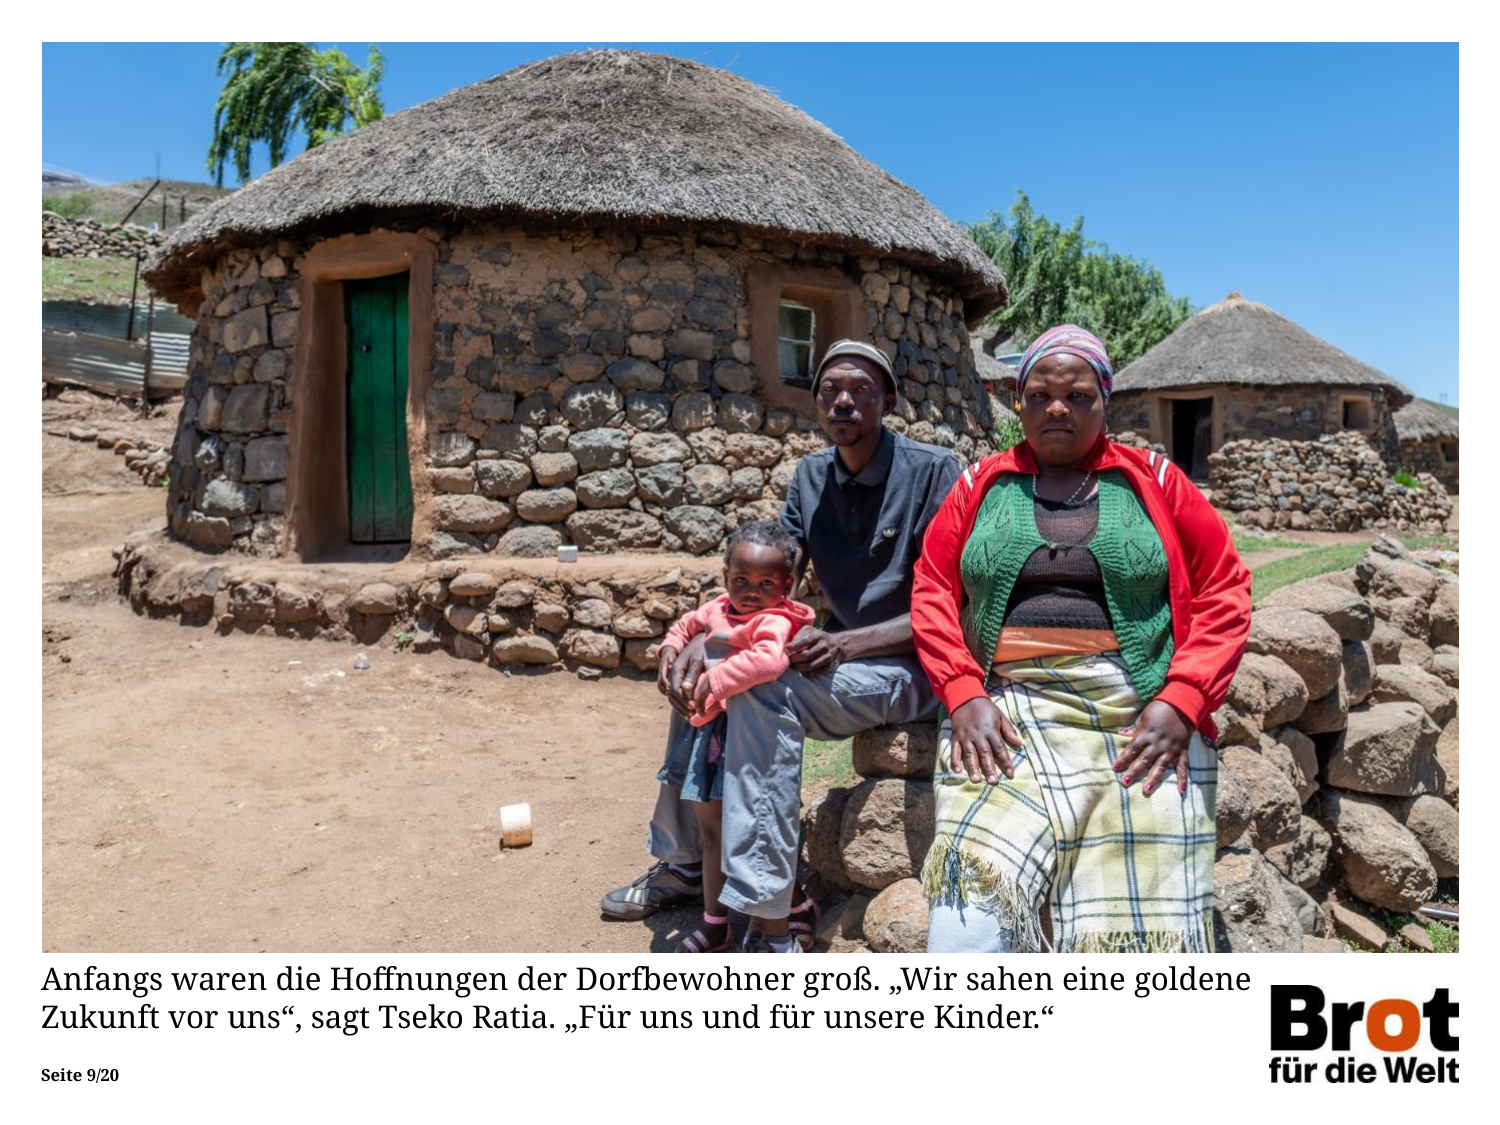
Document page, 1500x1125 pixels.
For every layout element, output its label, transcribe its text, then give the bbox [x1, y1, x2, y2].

picture [42, 42, 1460, 953]
text_box Anfangs waren die Hoffnungen der Dorfbewohner groß. „Wir sahen eine goldene Zukunft vor uns“, sagt Tseko Ratia. „Für uns und für unsere Kinder.“ [41, 959, 1270, 1042]
picture [1269, 985, 1459, 1083]
